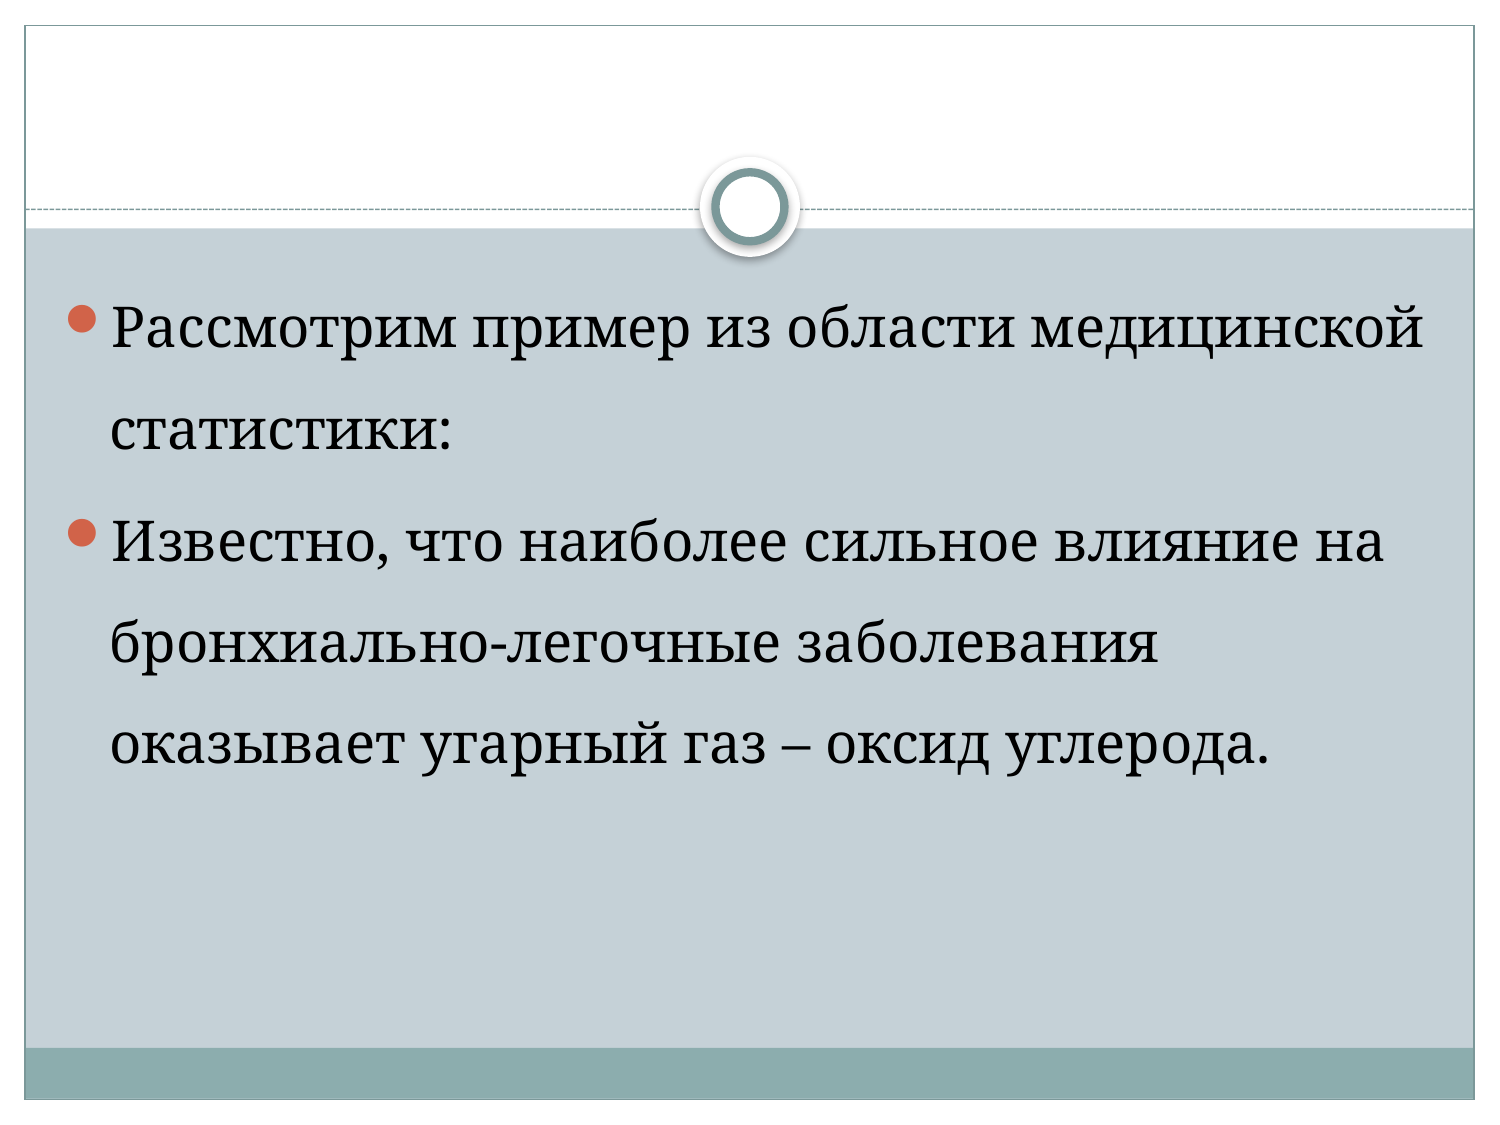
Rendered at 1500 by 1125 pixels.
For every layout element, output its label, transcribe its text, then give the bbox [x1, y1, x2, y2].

list Рассмотрим пример из области медицинской статистики: Известно, что наиболее сильное влияние на бронхиально-легочные заболевания оказывает угарный газ – оксид углерода. [49, 250, 1445, 1001]
